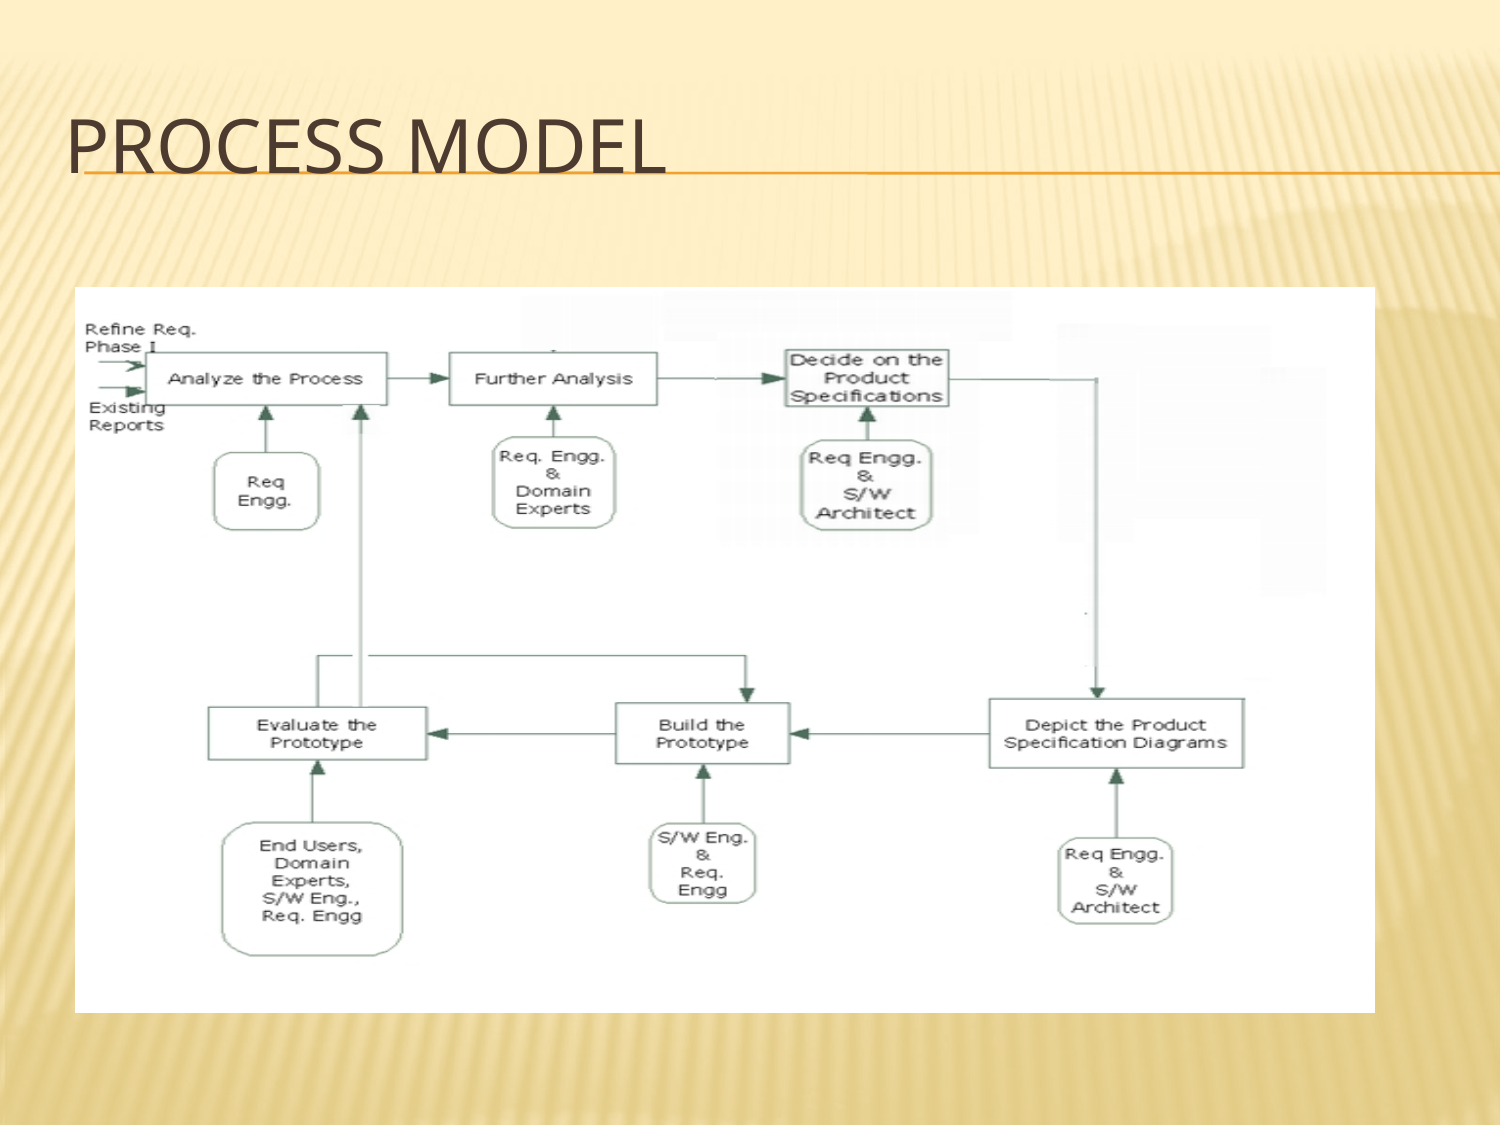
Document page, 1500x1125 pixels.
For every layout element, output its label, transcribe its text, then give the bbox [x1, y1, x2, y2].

title prOCESS mODEL [49, 75, 1475, 213]
picture [74, 287, 1376, 1013]
